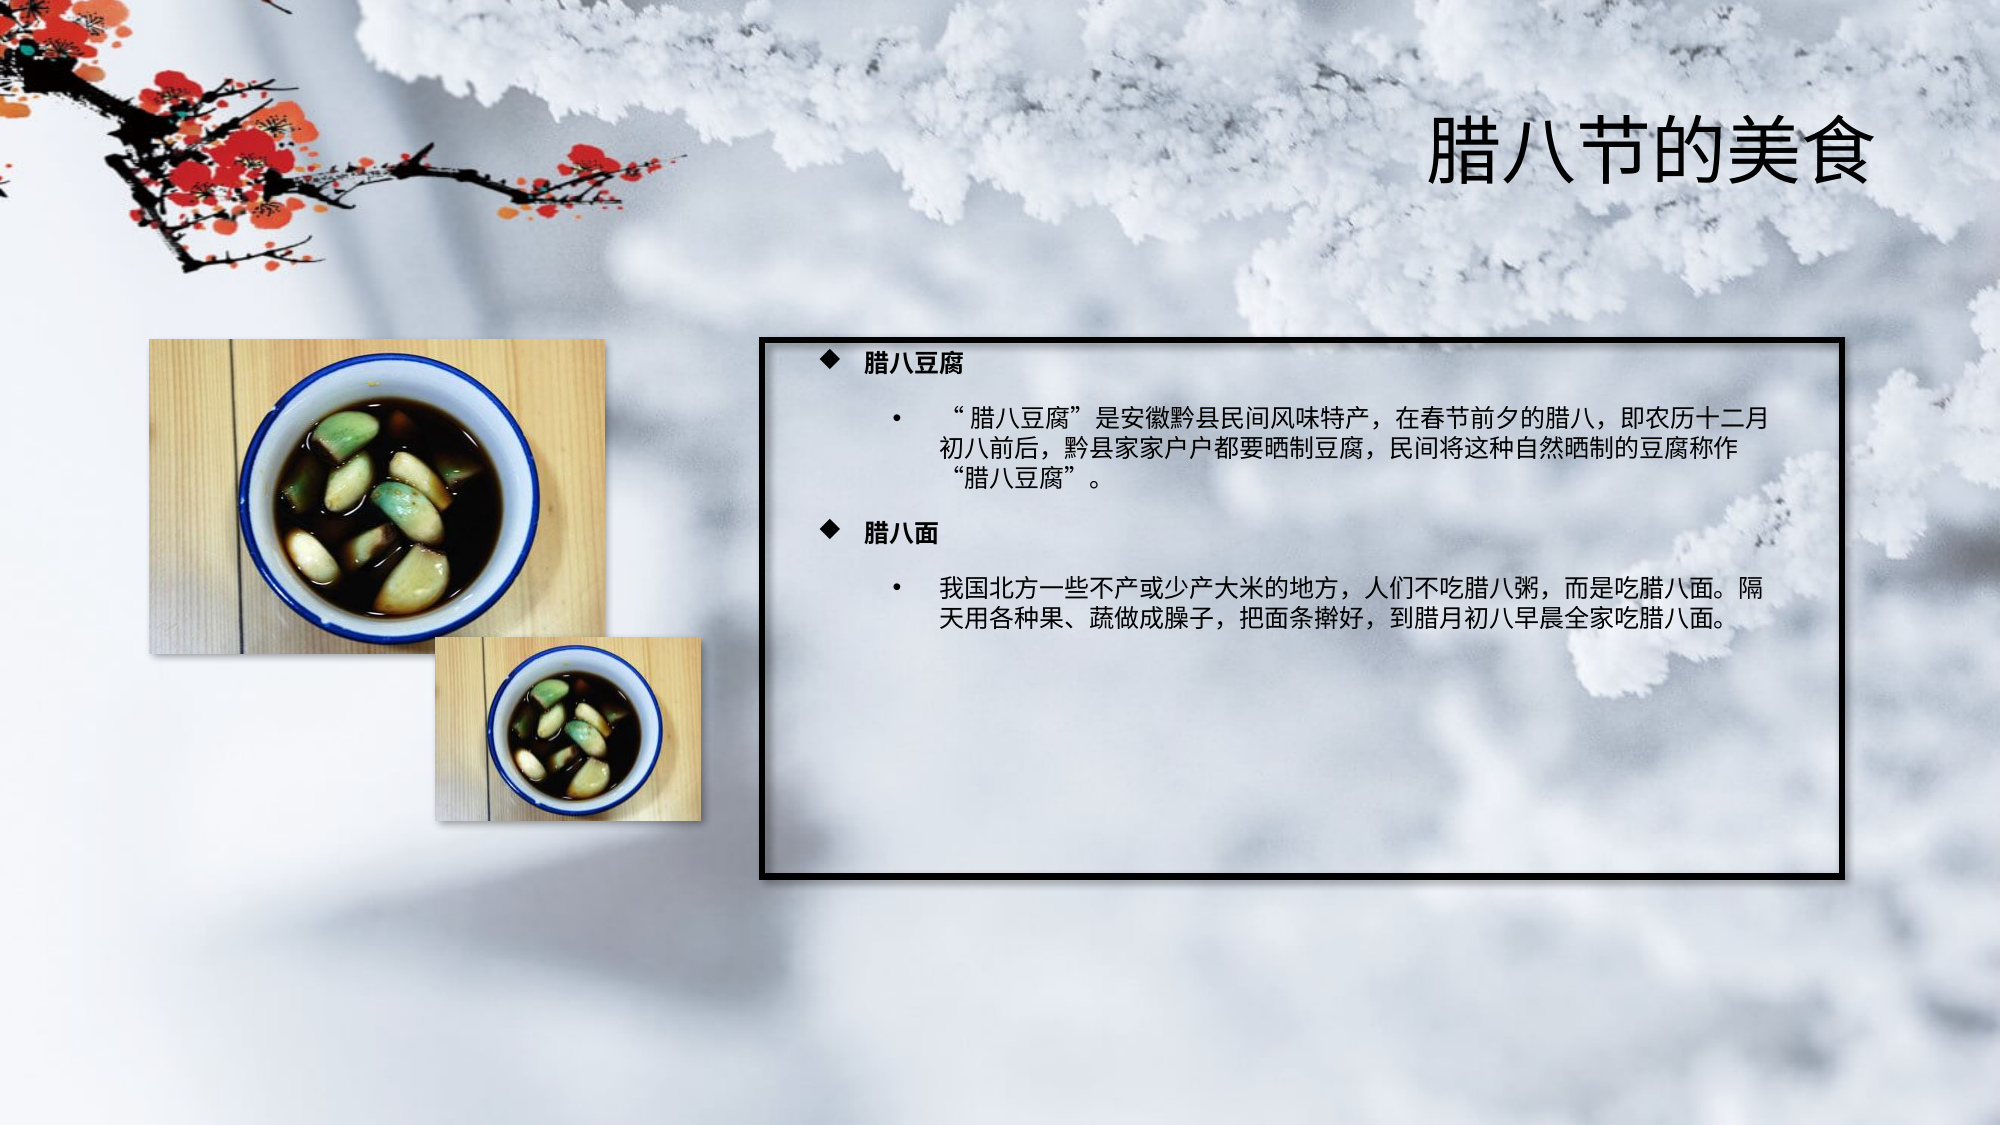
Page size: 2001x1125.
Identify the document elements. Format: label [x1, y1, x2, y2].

picture [0, 0, 2000, 1125]
text_box [762, 340, 1842, 877]
